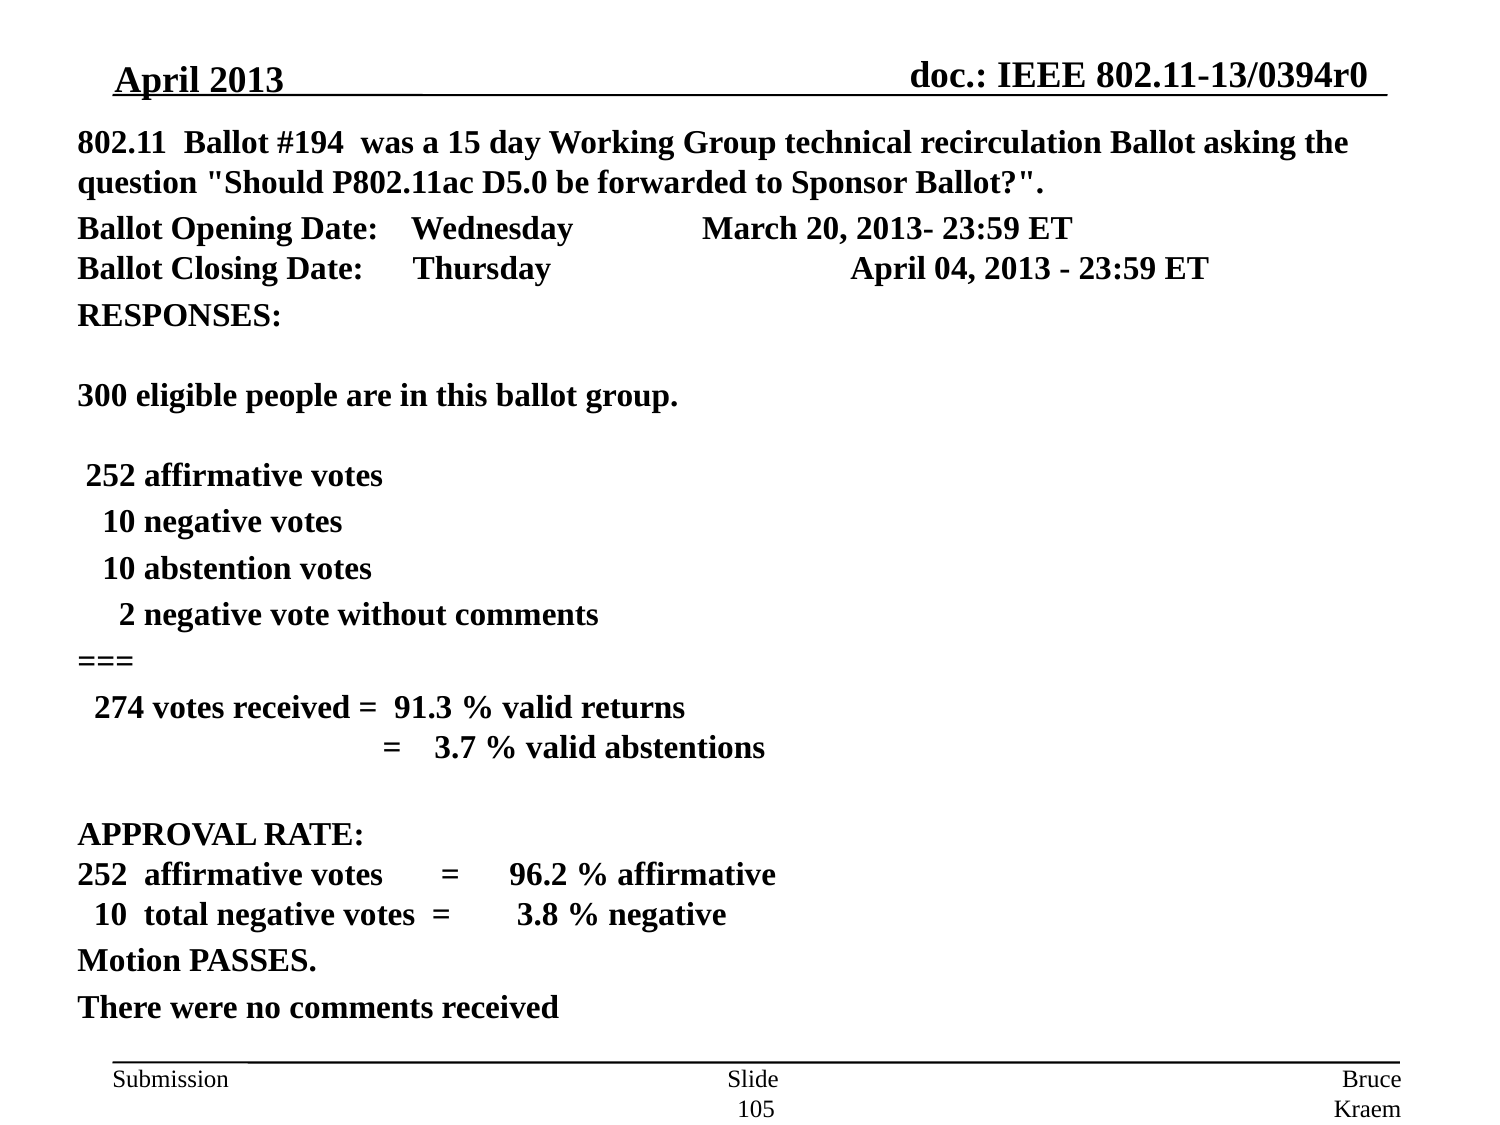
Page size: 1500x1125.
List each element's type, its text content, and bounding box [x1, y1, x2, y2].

footer Bruce Kraemer, Marvell [1325, 1062, 1402, 1093]
list 802.11 Ballot #194 was a 15 day Working Group technical recirculation Ballot asking the question "Should P802.11ac D5.0 be forwarded to Sponsor Ballot?". Ballot Opening Date: Wednesday March 20, 2013- 23:59 ET Ballot Closing Date: Thursday April 04, 2013 - 23:59 ET RESPONSES: 300 eligible people are in this ballot group. 252 affirmative votes 10 negative votes 10 abstention votes 2 negative vote without comments === 274 votes received = 91.3 % valid returns = 3.7 % valid abstentions APPROVAL RATE: 252 affirmative votes = 96.2 % affirmative 10 total negative votes = 3.8 % negative Motion PASSES. There were no comments received [62, 112, 1450, 1063]
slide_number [114, 54, 286, 100]
slide_number Slide 105 [712, 1062, 800, 1093]
